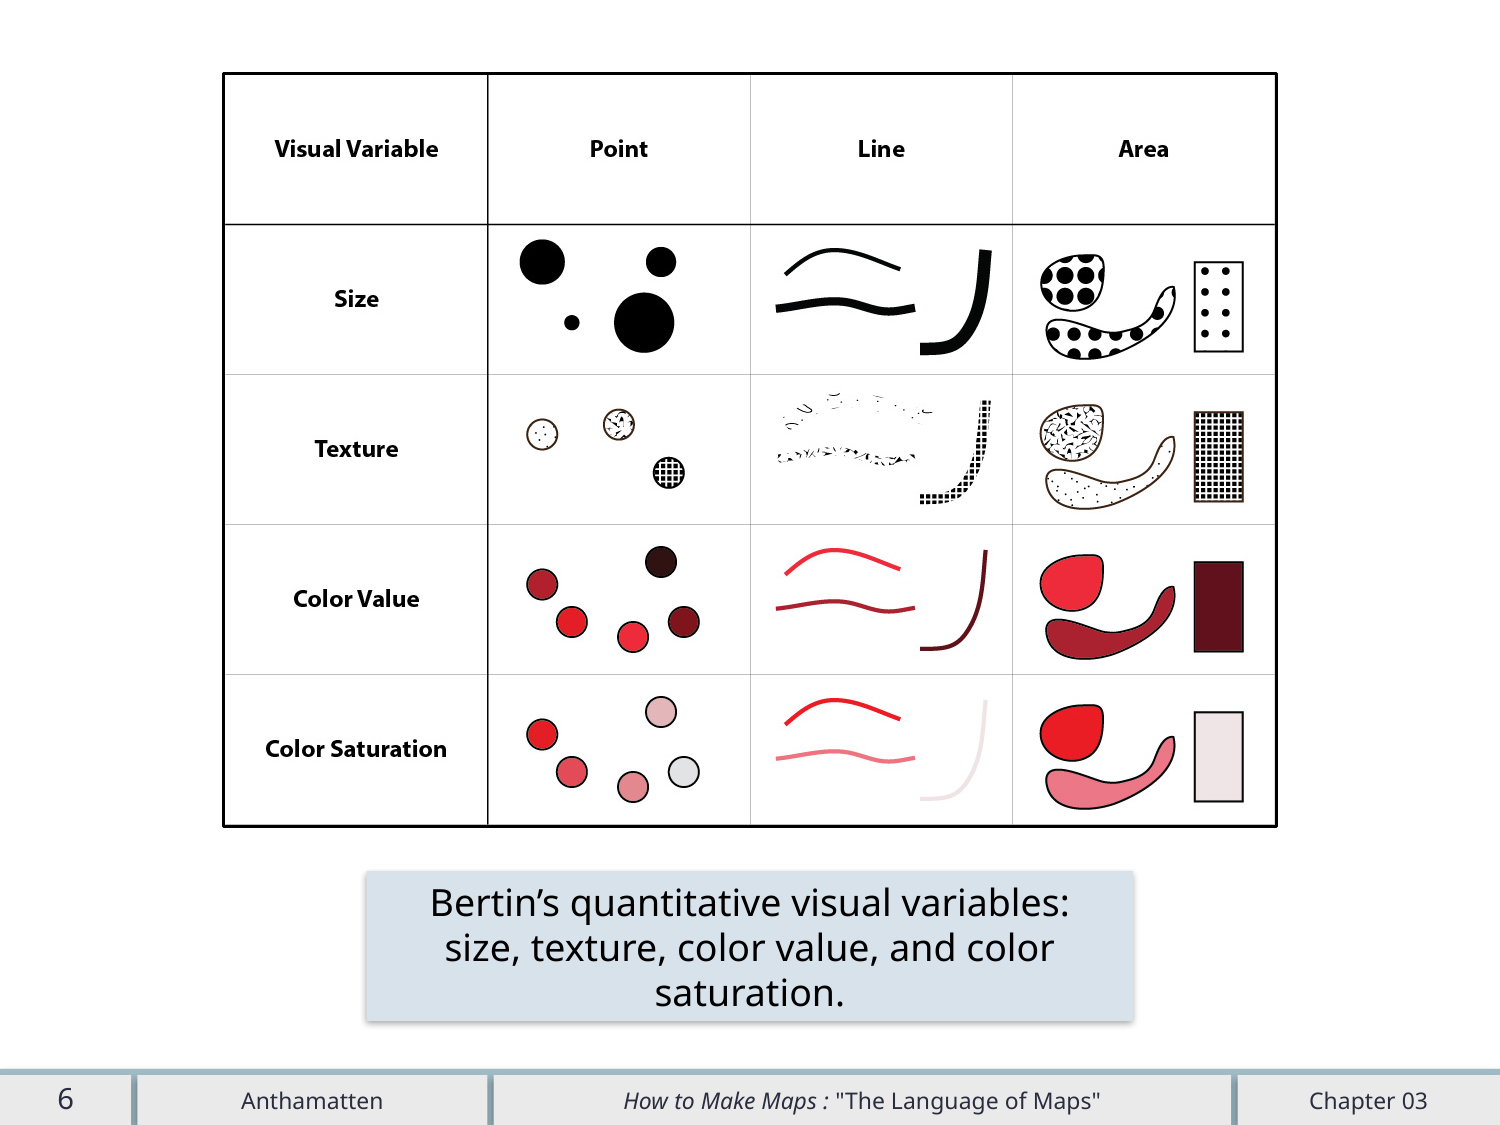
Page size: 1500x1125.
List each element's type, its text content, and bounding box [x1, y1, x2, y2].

text_box Anthamatten [137, 1074, 488, 1125]
picture [224, 74, 1276, 826]
text_box Chapter 03 [1237, 1074, 1500, 1125]
text_box Bertin’s quantitative visual variables: size, texture, color value, and color saturation. [366, 871, 1134, 1021]
slide_number 5 [0, 1074, 132, 1125]
footer How to Make Maps : "The Language of Maps" [493, 1074, 1232, 1125]
